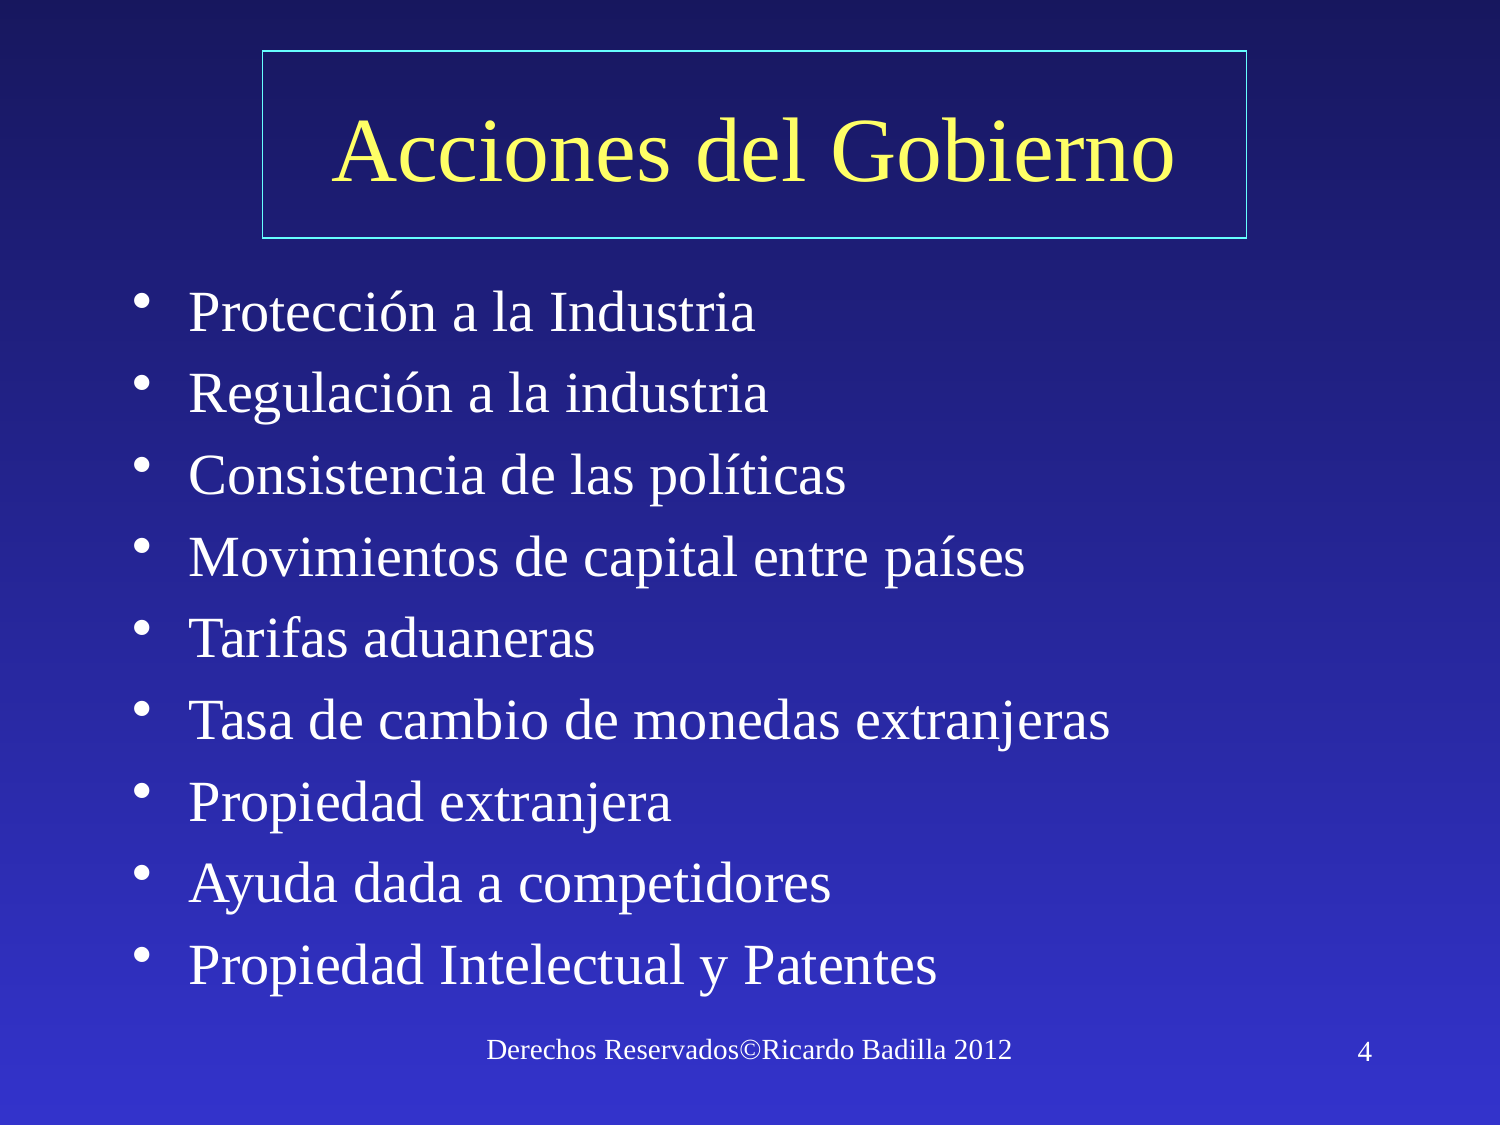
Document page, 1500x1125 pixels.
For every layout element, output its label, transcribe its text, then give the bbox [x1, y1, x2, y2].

footer Derechos Reservados©Ricardo Badilla 2012 [442, 1024, 1057, 1099]
list Protección a la Industria Regulación a la industria Consistencia de las políticas Movimientos de capital entre países Tarifas aduaneras Tasa de cambio de monedas extranjeras Propiedad extranjera Ayuda dada a competidores Propiedad Intelectual y Patentes [116, 265, 1393, 1024]
title Acciones del Gobierno [262, 50, 1247, 239]
slide_number 4 [1074, 1024, 1388, 1101]
